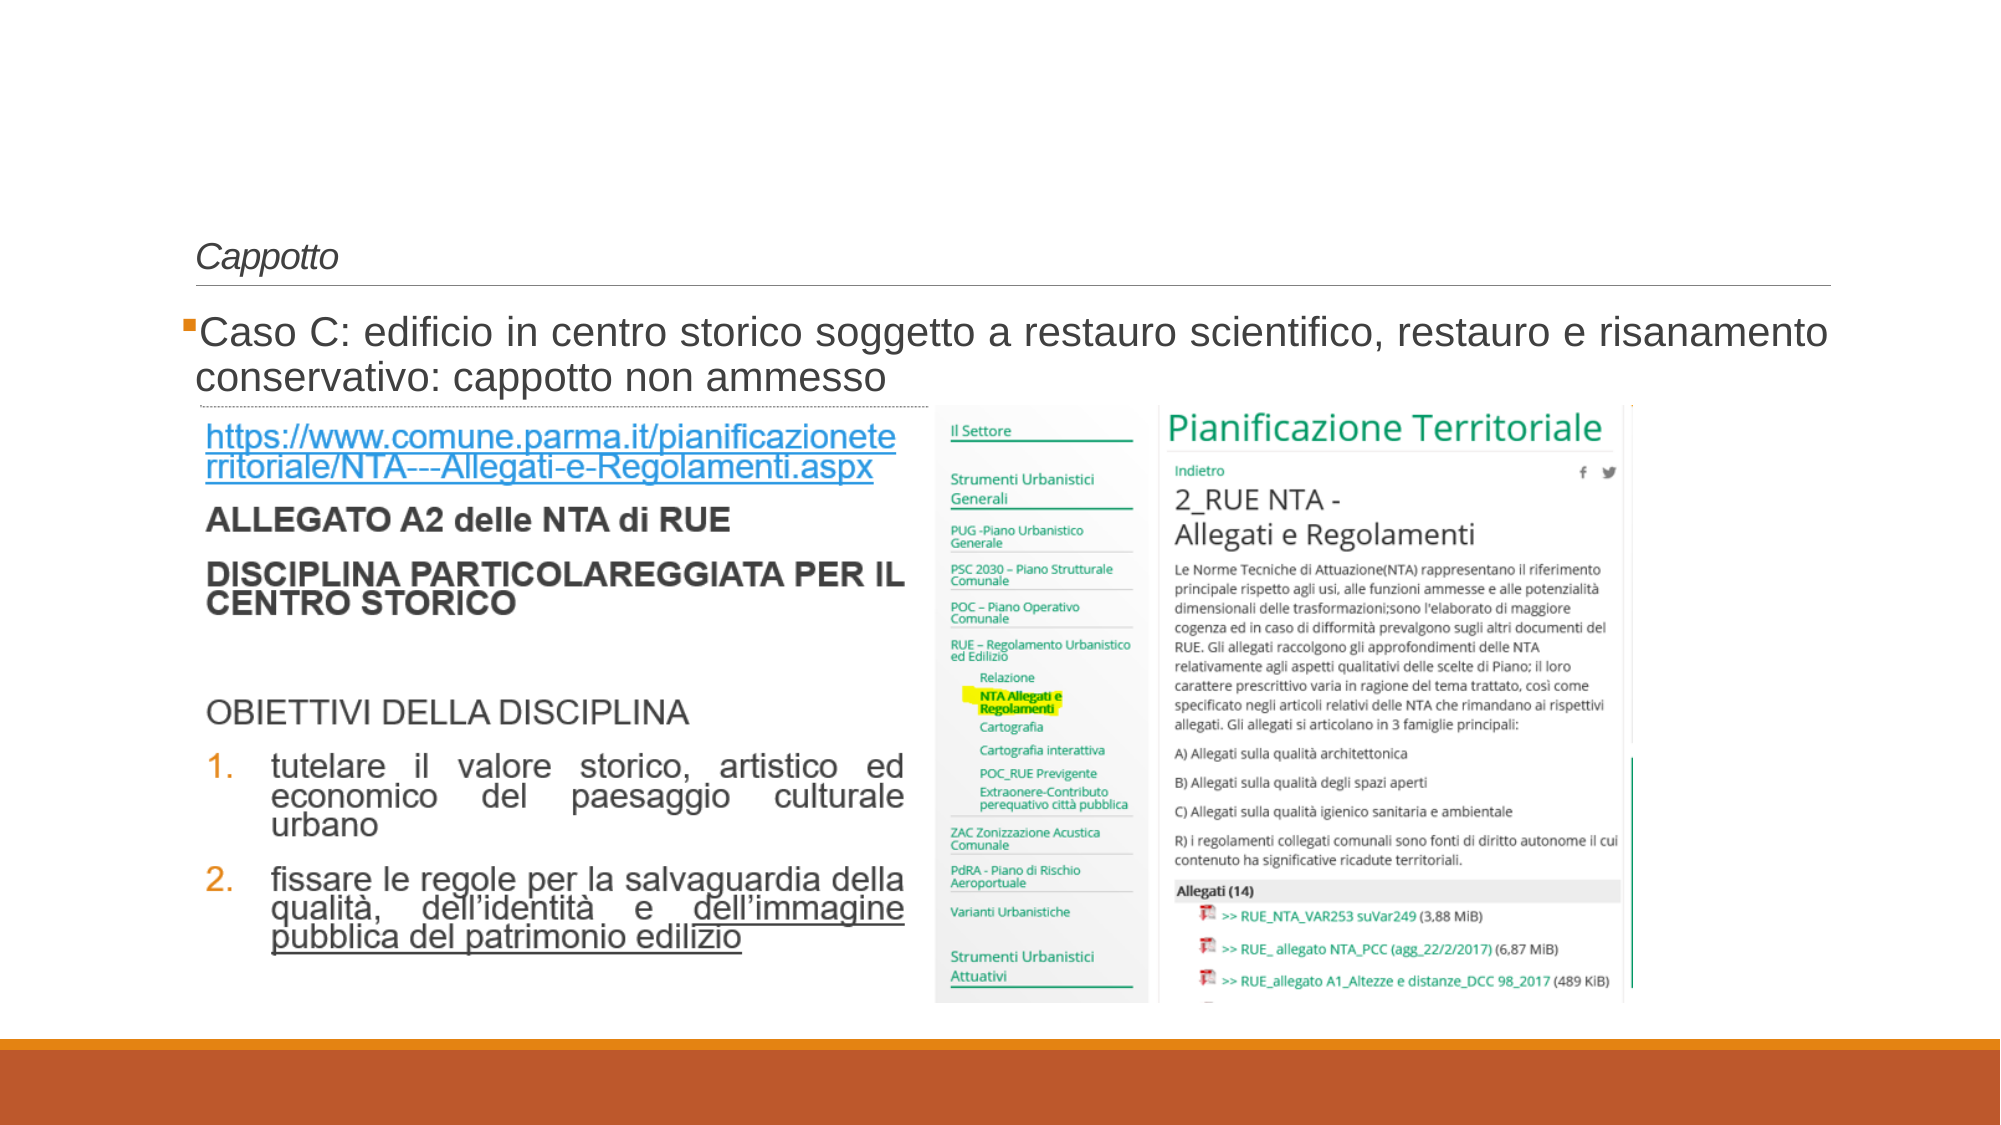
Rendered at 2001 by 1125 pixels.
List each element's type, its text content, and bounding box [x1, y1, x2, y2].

list Caso C: edificio in centro storico soggetto a restauro scientifico, restauro e risanamento conservativo: cappotto non ammesso [180, 302, 1830, 963]
picture [192, 404, 1633, 1004]
title Cappotto [180, 47, 1830, 285]
